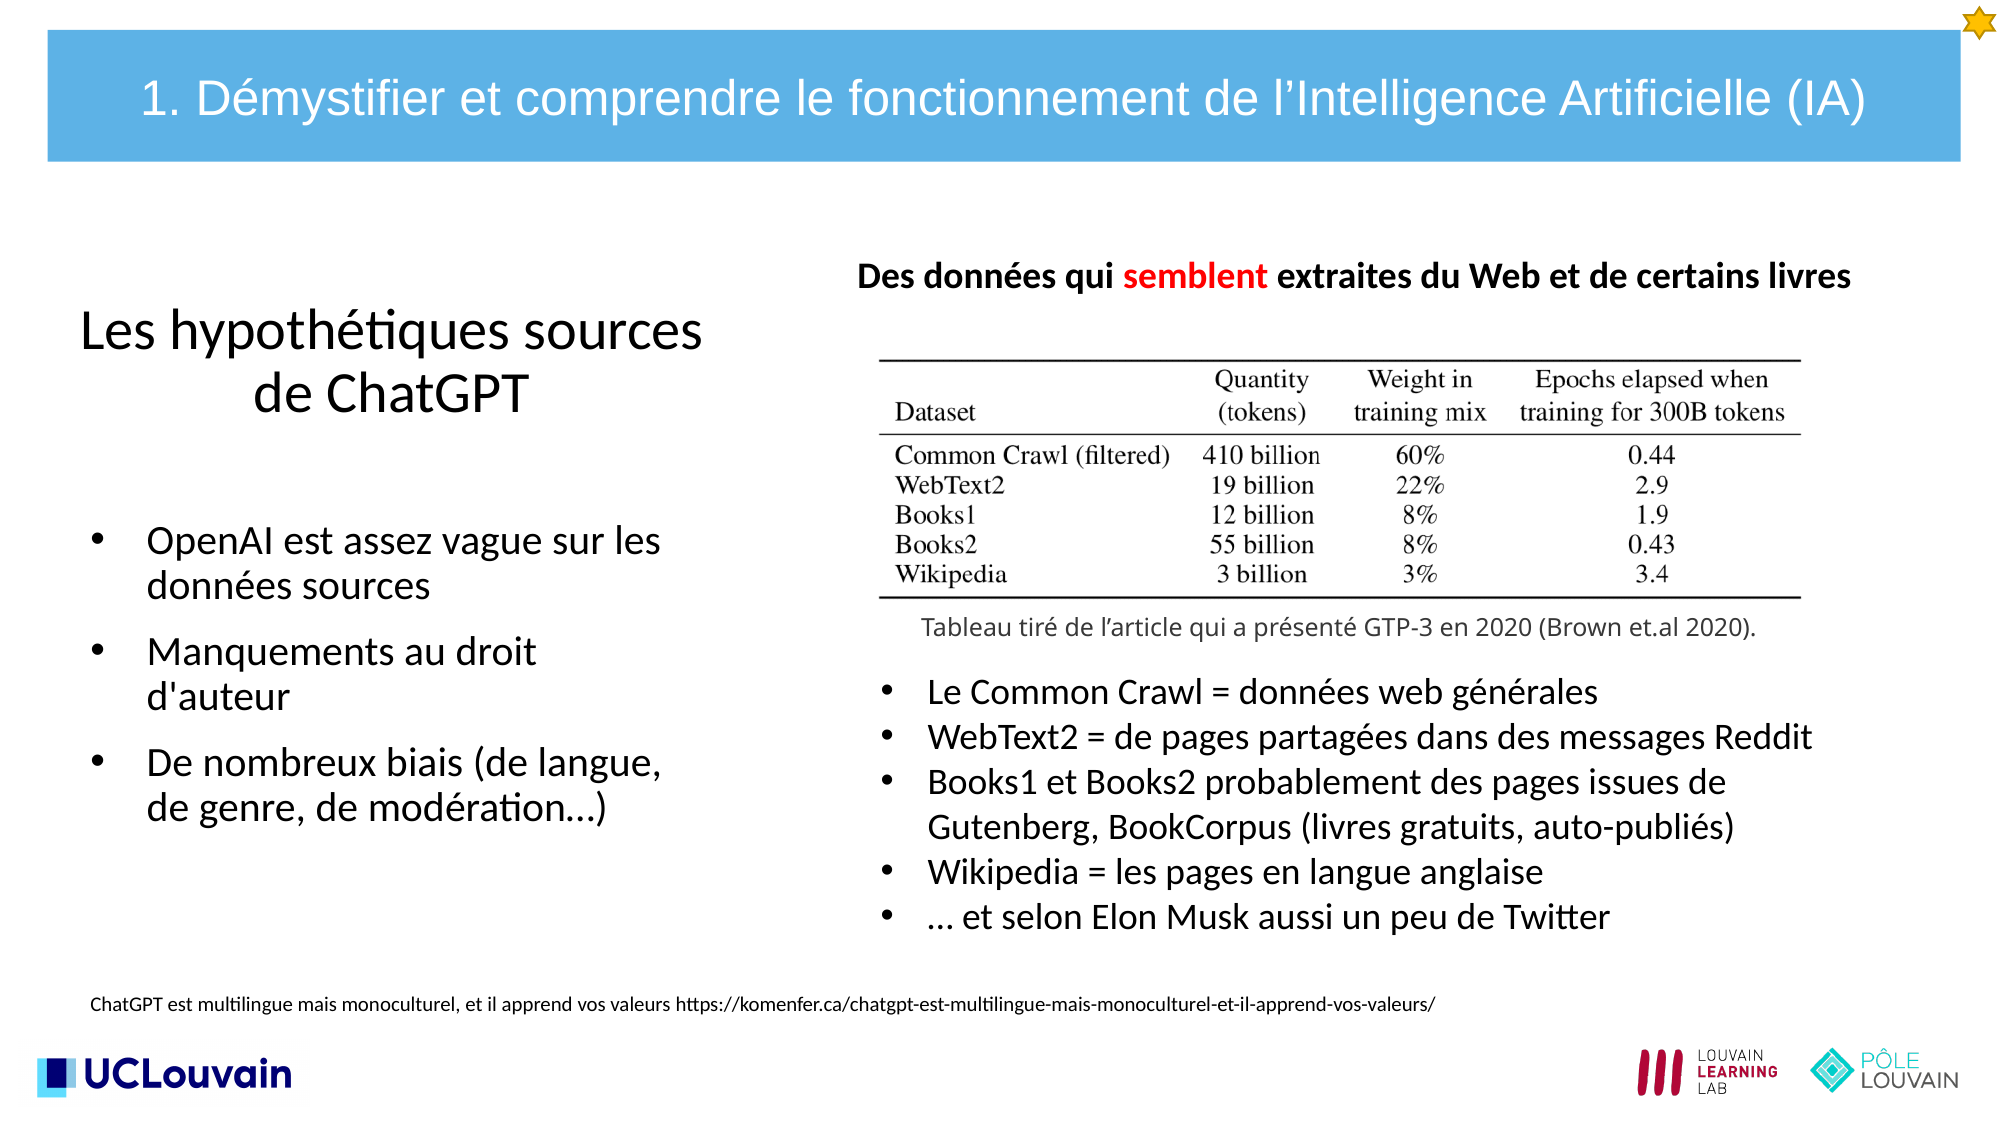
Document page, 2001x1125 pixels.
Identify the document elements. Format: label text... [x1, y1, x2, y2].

picture [1624, 1026, 1791, 1111]
picture [18, 1039, 310, 1107]
text_box Les hypothétiques sources de ChatGPT [47, 260, 737, 433]
text_box ChatGPT est multilingue mais monoculturel, et il apprend vos valeurs https://komenfer.ca/chatgpt-est-multilingue-mais-monoculturel-et-il-apprend-vos-valeurs/ [75, 983, 1555, 1024]
text_box OpenAI est assez vague sur les données sources Manquements au droit d'auteur De nombreux biais (de langue, de genre, de modération…) [75, 510, 709, 906]
text_box Le Common Crawl = données web générales WebText2 = de pages partagées dans des messages Reddit Books1 et Books2 probablement des pages issues de Gutenberg, BookCorpus (livres gratuits, auto-publiés) Wikipedia = les pages en langue anglaise … et selon Elon Musk aussi un peu de Twitter [865, 659, 1885, 945]
text_box Tableau tiré de l’article qui a présenté GTP-3 en 2020 (Brown et.al 2020). [906, 623, 1773, 649]
text_box Des données qui semblent extraites du Web et de certains livres [842, 243, 1868, 304]
text_box 1. Démystifier et comprendre le fonctionnement de l’Intelligence Artificielle (IA) [47, 29, 1961, 162]
picture [839, 338, 1840, 623]
picture [1810, 1047, 1958, 1093]
text_box [1962, 5, 1997, 41]
